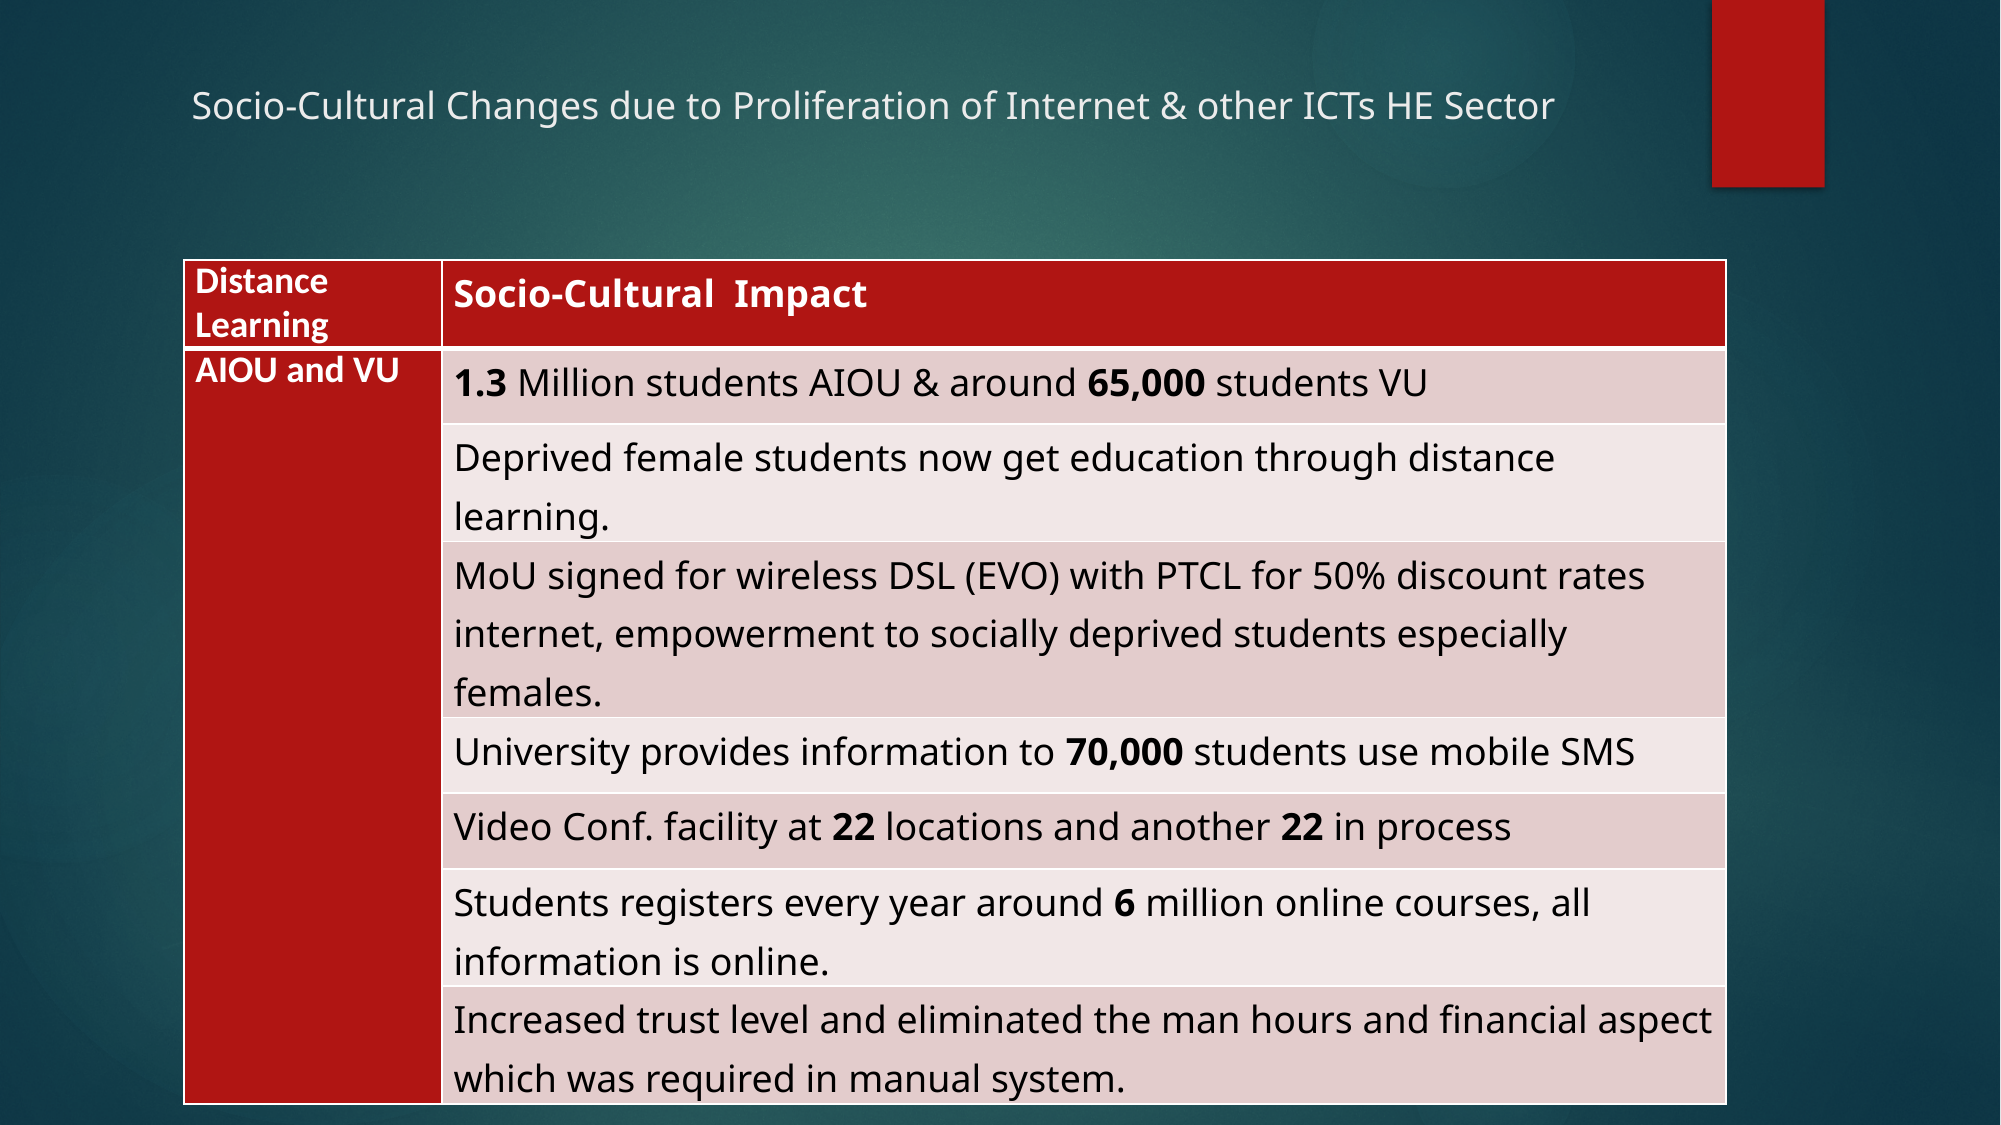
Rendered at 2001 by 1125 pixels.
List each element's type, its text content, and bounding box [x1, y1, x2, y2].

table_cell AIOU and VU [185, 351, 441, 1103]
table_header Socio-Cultural Impact [443, 261, 1725, 346]
table_cell Increased trust level and eliminated the man hours and financial aspect which was required in manual system. [443, 987, 1725, 1103]
table_header Distance Learning [185, 261, 441, 346]
table_cell University provides information to 70,000 students use mobile SMS [443, 718, 1725, 792]
table_cell 1.3 Million students AIOU & around 65,000 students VU [443, 351, 1725, 423]
title Socio-Cultural Changes due to Proliferation of Internet & other ICTs HE Sector [176, 74, 1683, 168]
table_cell Video Conf. facility at 22 locations and another 22 in process [443, 794, 1725, 868]
table_cell Deprived female students now get education through distance learning. [443, 425, 1725, 541]
table_cell Students registers every year around 6 million online courses, all information is online. [443, 870, 1725, 985]
table_cell MoU signed for wireless DSL (EVO) with PTCL for 50% discount rates internet, empowerment to socially deprived students especially females. [443, 542, 1725, 717]
